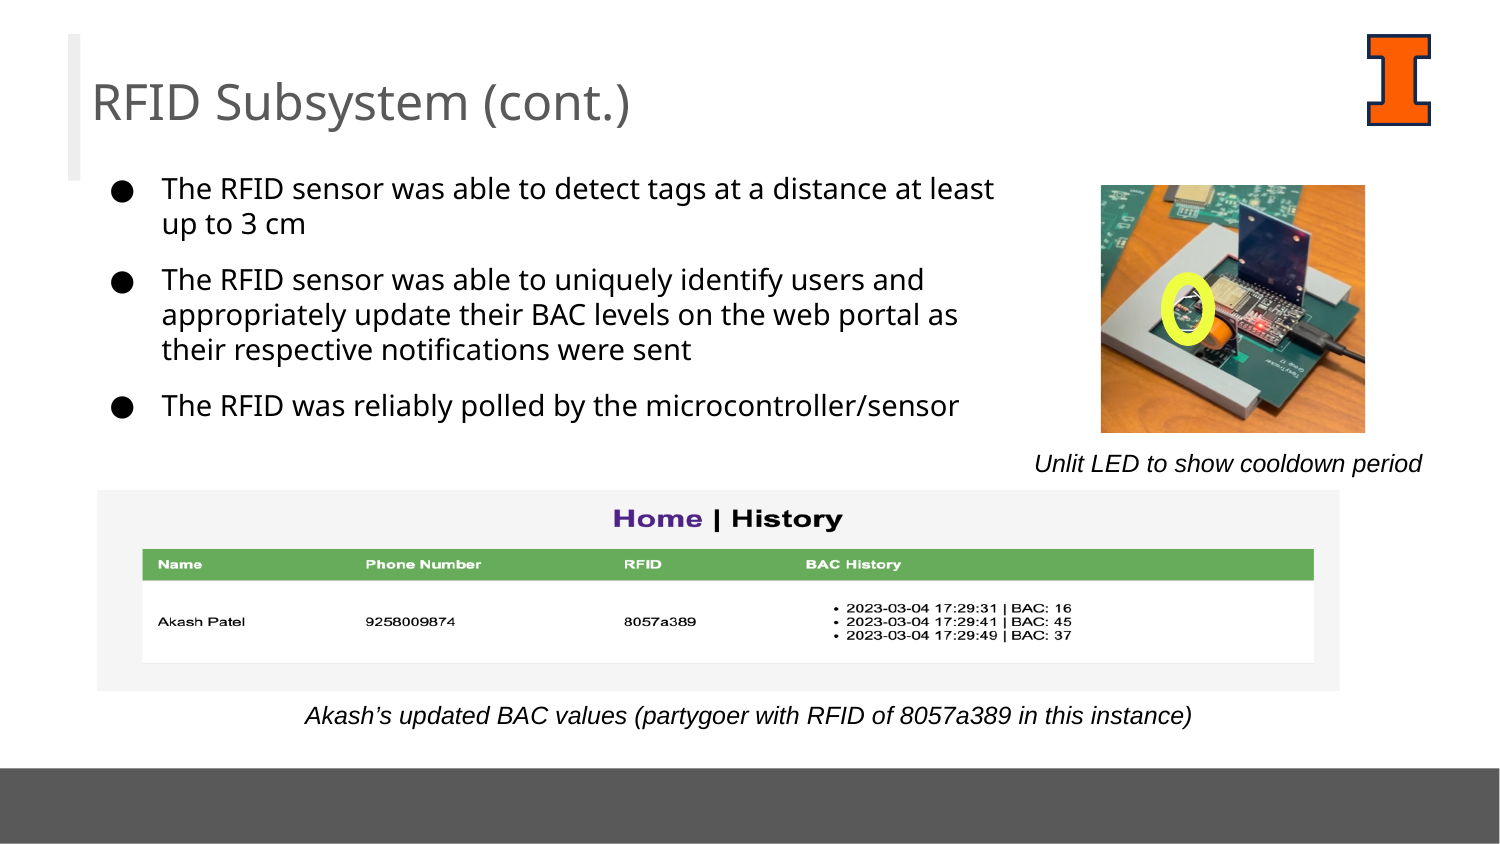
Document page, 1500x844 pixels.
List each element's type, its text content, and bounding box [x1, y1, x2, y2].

text_box Akash’s updated BAC values (partygoer with RFID of 8057a389 in this instance) [143, 684, 1357, 745]
text_box The RFID sensor was able to detect tags at a distance at least up to 3 cm The RFID sensor was able to uniquely identify users and appropriately update their BAC levels on the web portal as their respective notifications were sent The RFID was reliably polled by the microcontroller/sensor [71, 155, 1030, 437]
text_box Unlit LED to show cooldown period [977, 432, 1480, 493]
picture [96, 490, 1340, 691]
list RFID Subsystem (cont.) [80, 34, 1357, 181]
picture [1367, 34, 1431, 126]
picture [1100, 185, 1366, 433]
